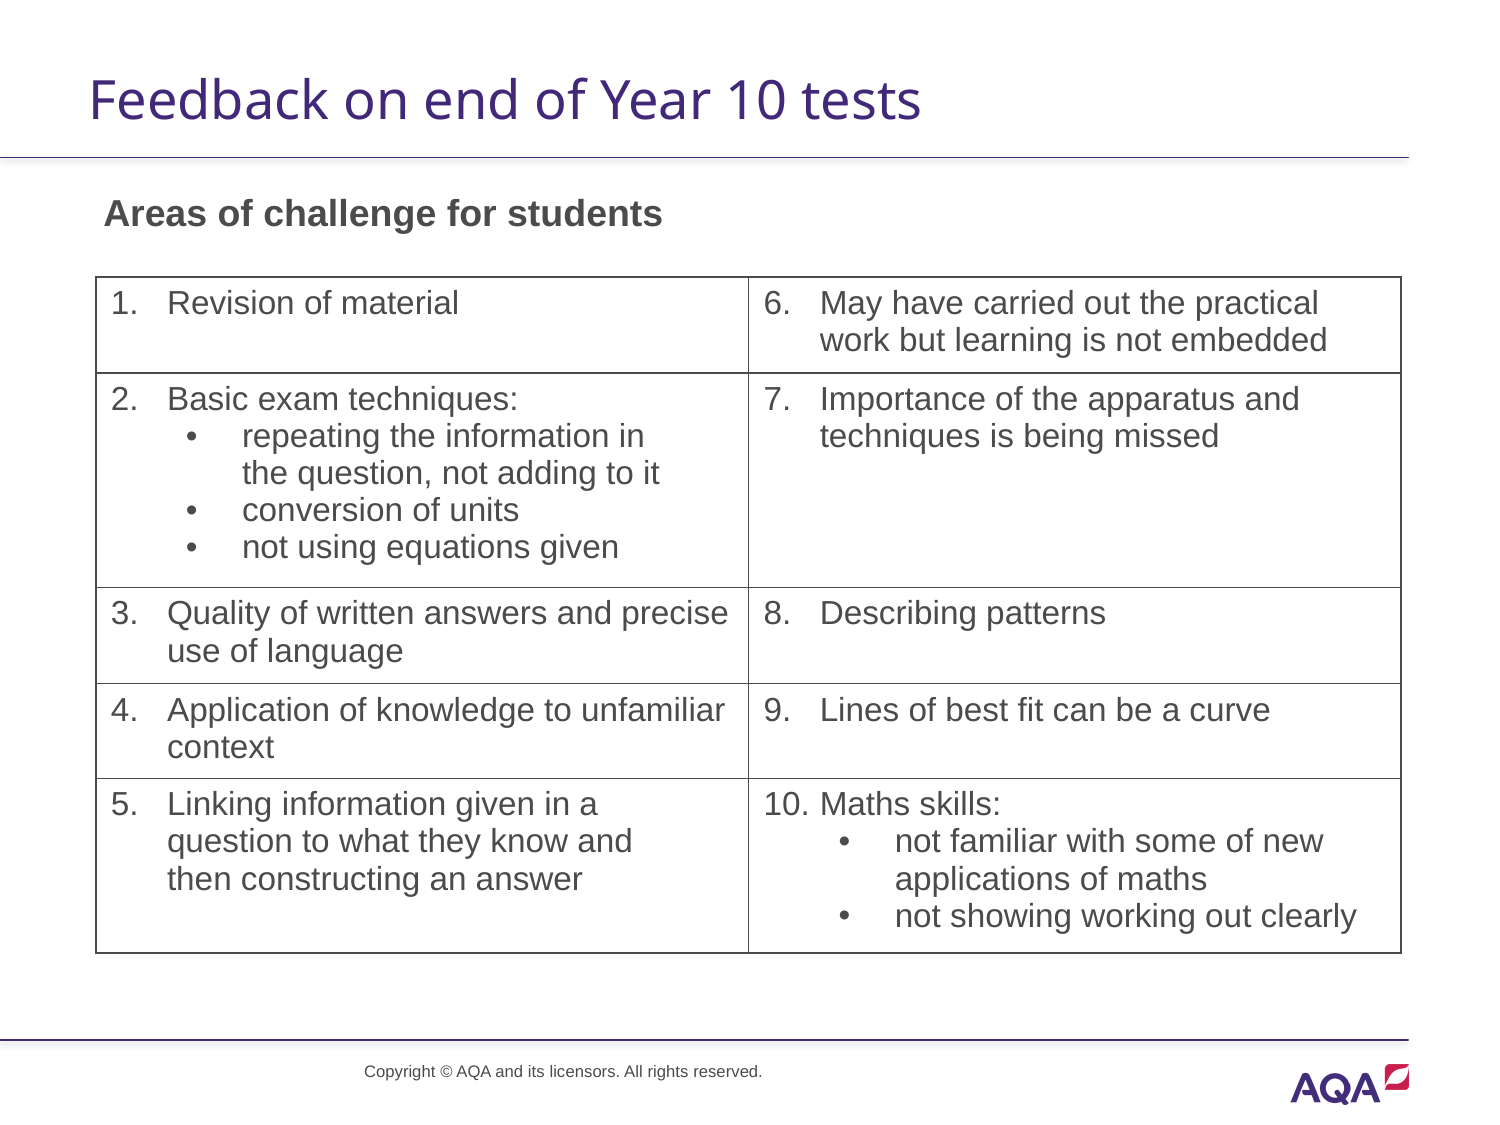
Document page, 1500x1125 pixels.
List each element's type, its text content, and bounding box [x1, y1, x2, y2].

table_cell Importance of the apparatus and techniques is being missed [749, 374, 1400, 587]
table_cell Maths skills: not familiar with some of new applications of maths not showing working out clearly [749, 779, 1400, 952]
table_cell Lines of best fit can be a curve [749, 684, 1400, 778]
table_header May have carried out the practical work but learning is not embedded [749, 278, 1400, 372]
footer Copyright © AQA and its licensors. All rights reserved. [324, 1059, 764, 1100]
picture [1290, 1064, 1409, 1105]
table_cell Linking information given in a question to what they know and then constructing an answer [97, 779, 748, 952]
text_box Areas of challenge for students [88, 181, 1409, 242]
table_header Revision of material [97, 278, 748, 372]
title Feedback on end of Year 10 tests [88, 72, 1409, 144]
table_cell Basic exam techniques: repeating the information in the question, not adding to it conversion of units not using equations given [97, 374, 748, 587]
table_cell Describing patterns [749, 588, 1400, 683]
table_cell Quality of written answers and precise use of language [97, 588, 748, 683]
table_cell Application of knowledge to unfamiliar context [97, 684, 748, 778]
